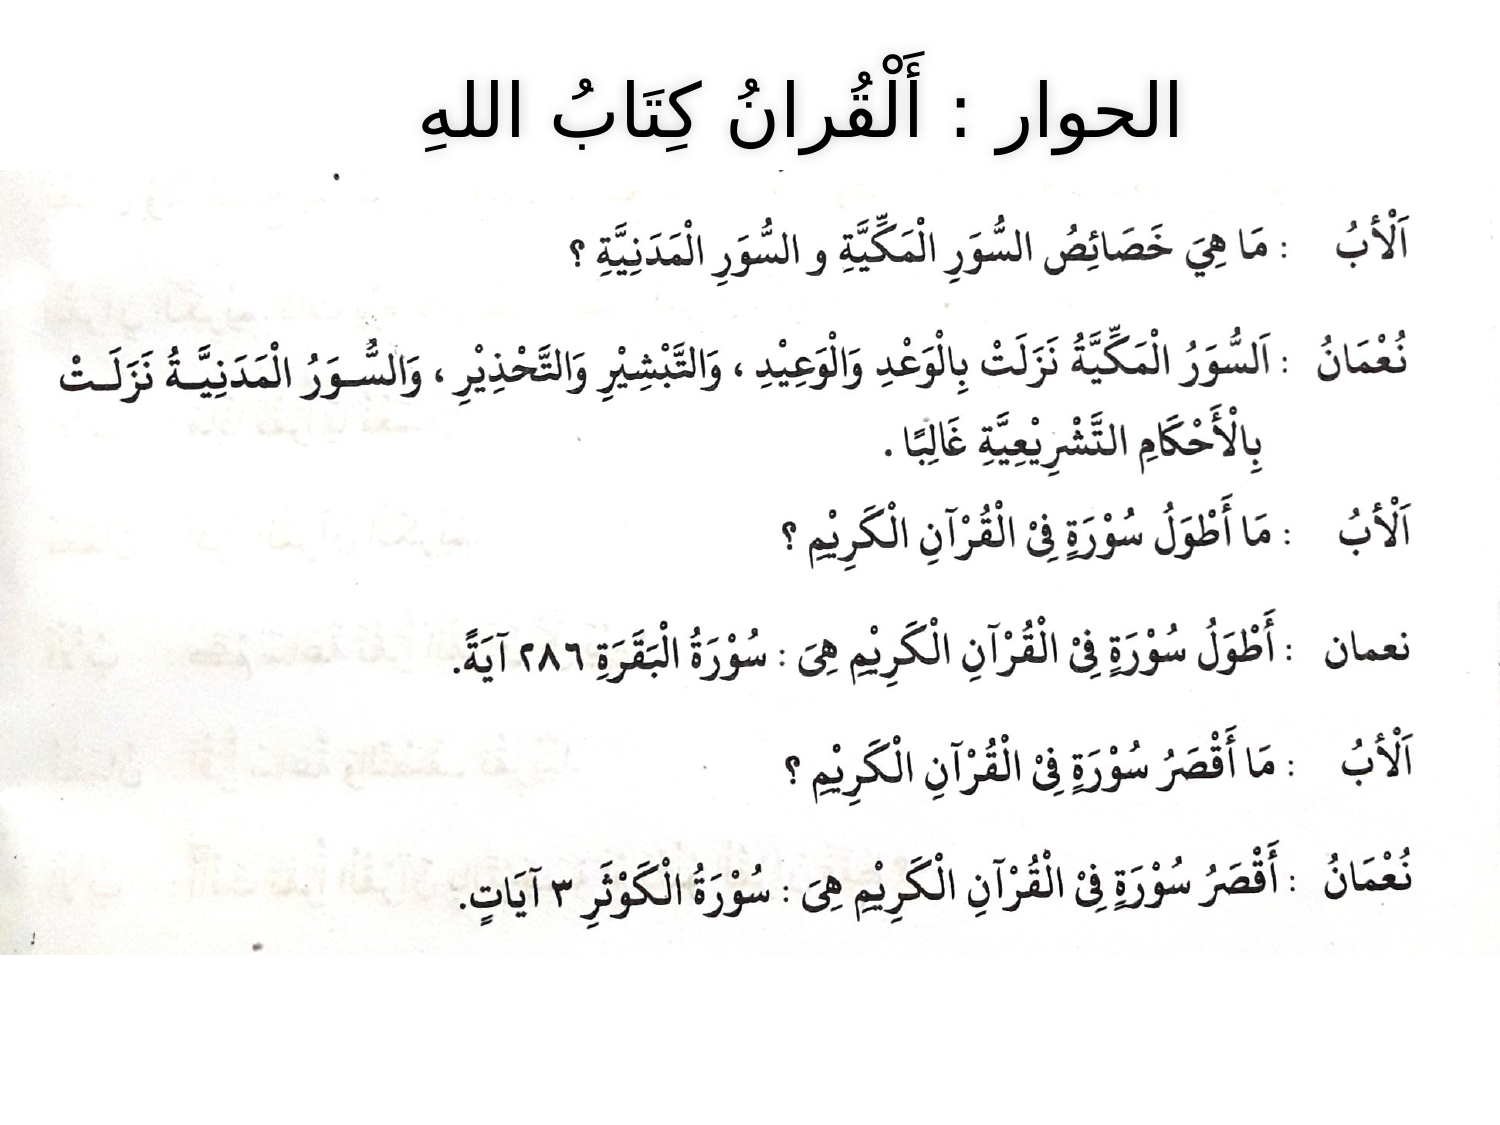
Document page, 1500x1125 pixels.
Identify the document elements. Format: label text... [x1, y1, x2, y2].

picture [0, 170, 1500, 955]
text_box الحوار : أَلْقُرانُ كِتَابُ اللهِ [402, 54, 1201, 160]
